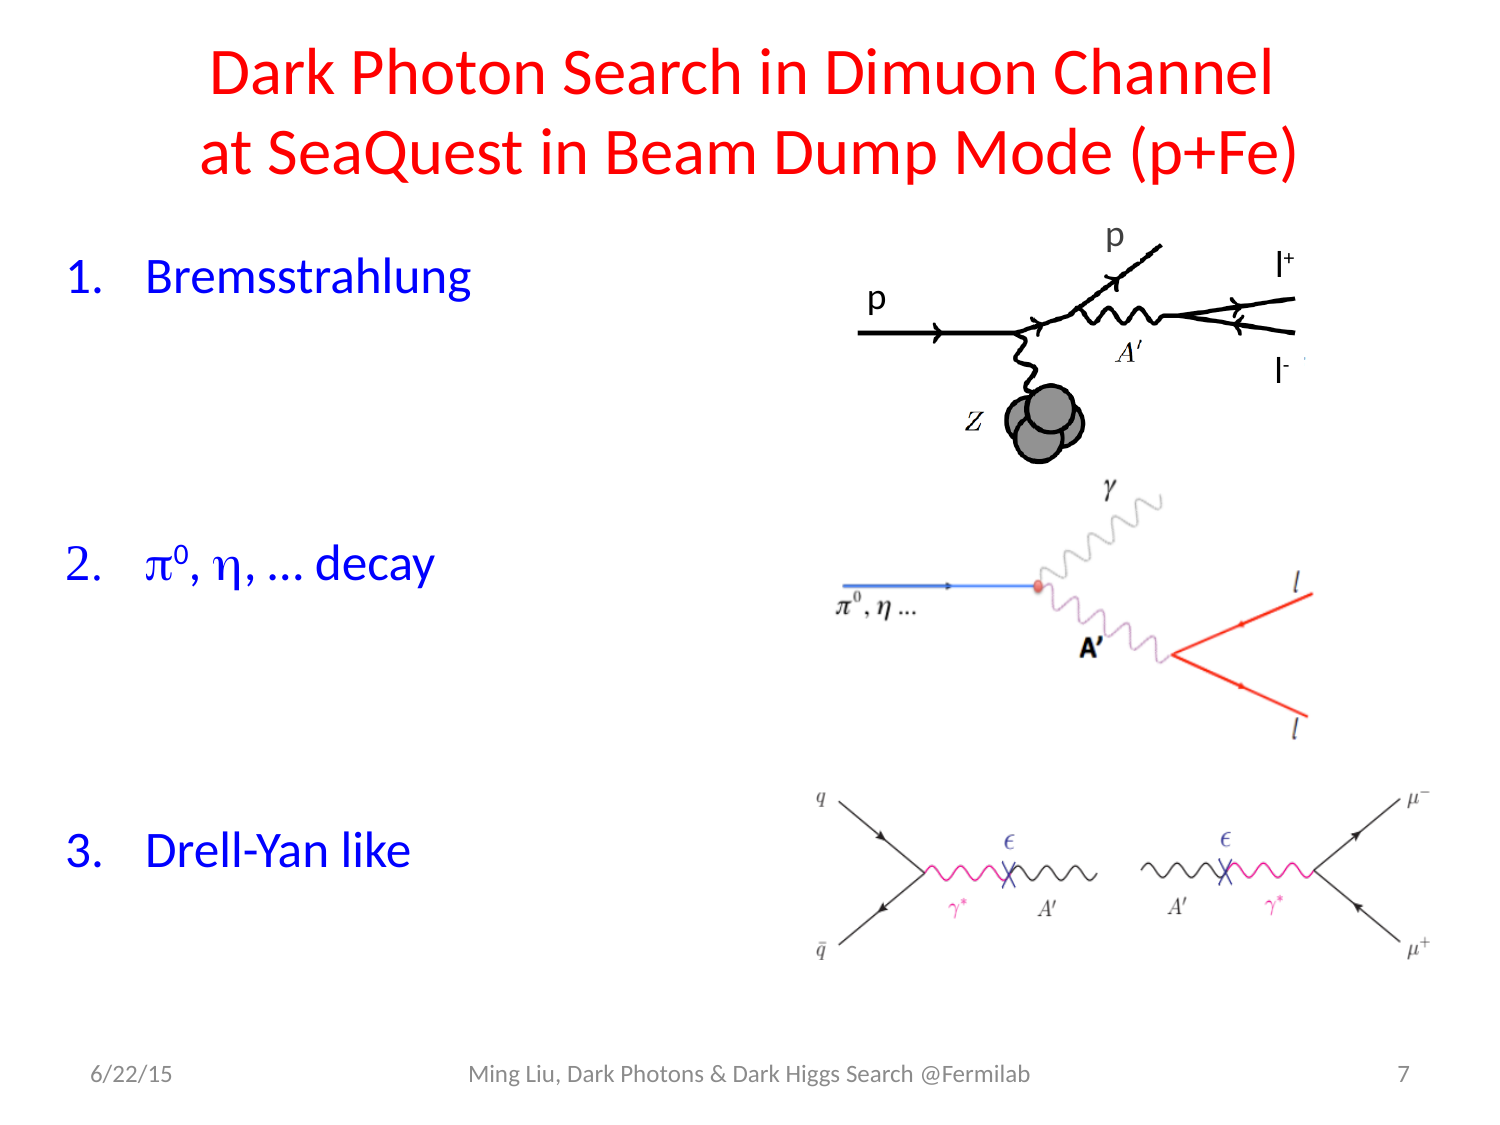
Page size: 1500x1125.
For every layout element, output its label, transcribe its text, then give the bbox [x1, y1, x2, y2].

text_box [813, 720, 1467, 961]
footer Ming Liu, Dark Photons & Dark Higgs Search @Fermilab [425, 1042, 1074, 1103]
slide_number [75, 1042, 425, 1103]
slide_number 7 [1074, 1042, 1425, 1103]
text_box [831, 201, 1319, 477]
picture [813, 459, 1341, 720]
title Dark Photon Search in Dimuon Channel at SeaQuest in Beam Dump Mode (p+Fe) [75, 14, 1425, 202]
list Bremsstrahlung p0, h, … decay Drell-Yan like [50, 234, 800, 891]
